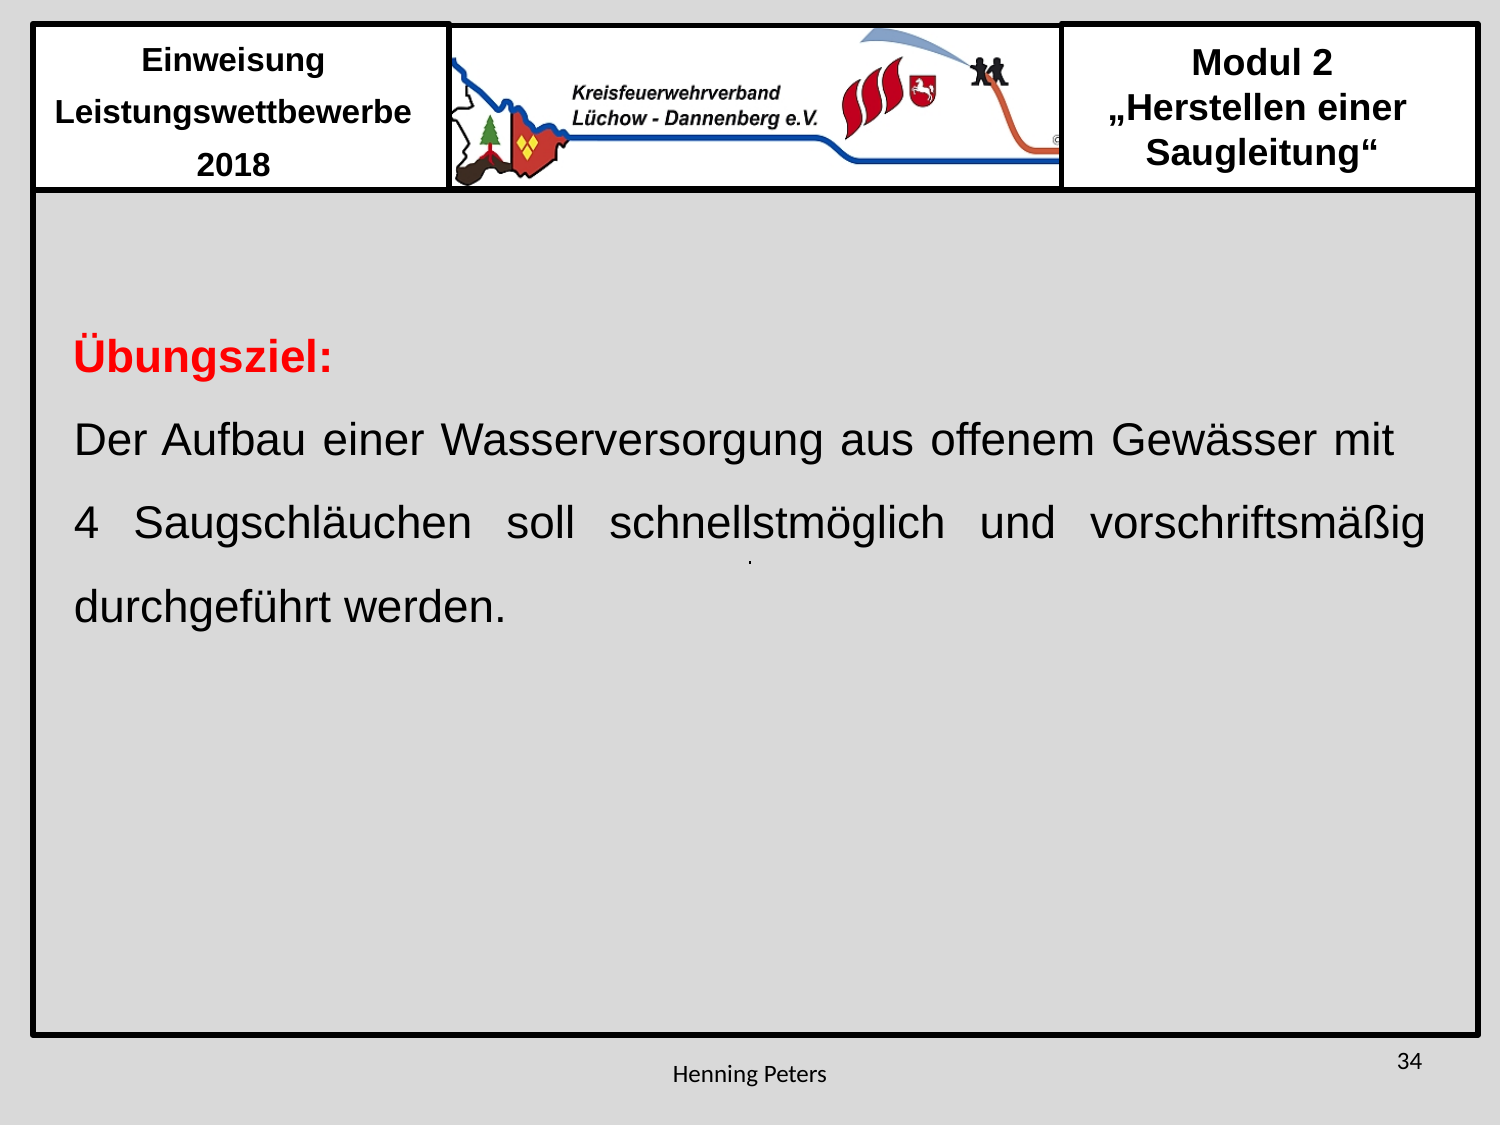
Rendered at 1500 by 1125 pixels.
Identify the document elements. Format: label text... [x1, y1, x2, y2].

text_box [32, 23, 1479, 191]
footer Henning Peters [512, 1042, 988, 1103]
text_box [31, 196, 1480, 1037]
slide_number 34 [1087, 1029, 1438, 1090]
text_box Übungsziel: Der Aufbau einer Wasserversorgung aus offenem Gewässer mit 4 Saugschläuchen soll schnellstmöglich und vorschriftsmäßig durchgeführt werden. [59, 290, 1443, 639]
